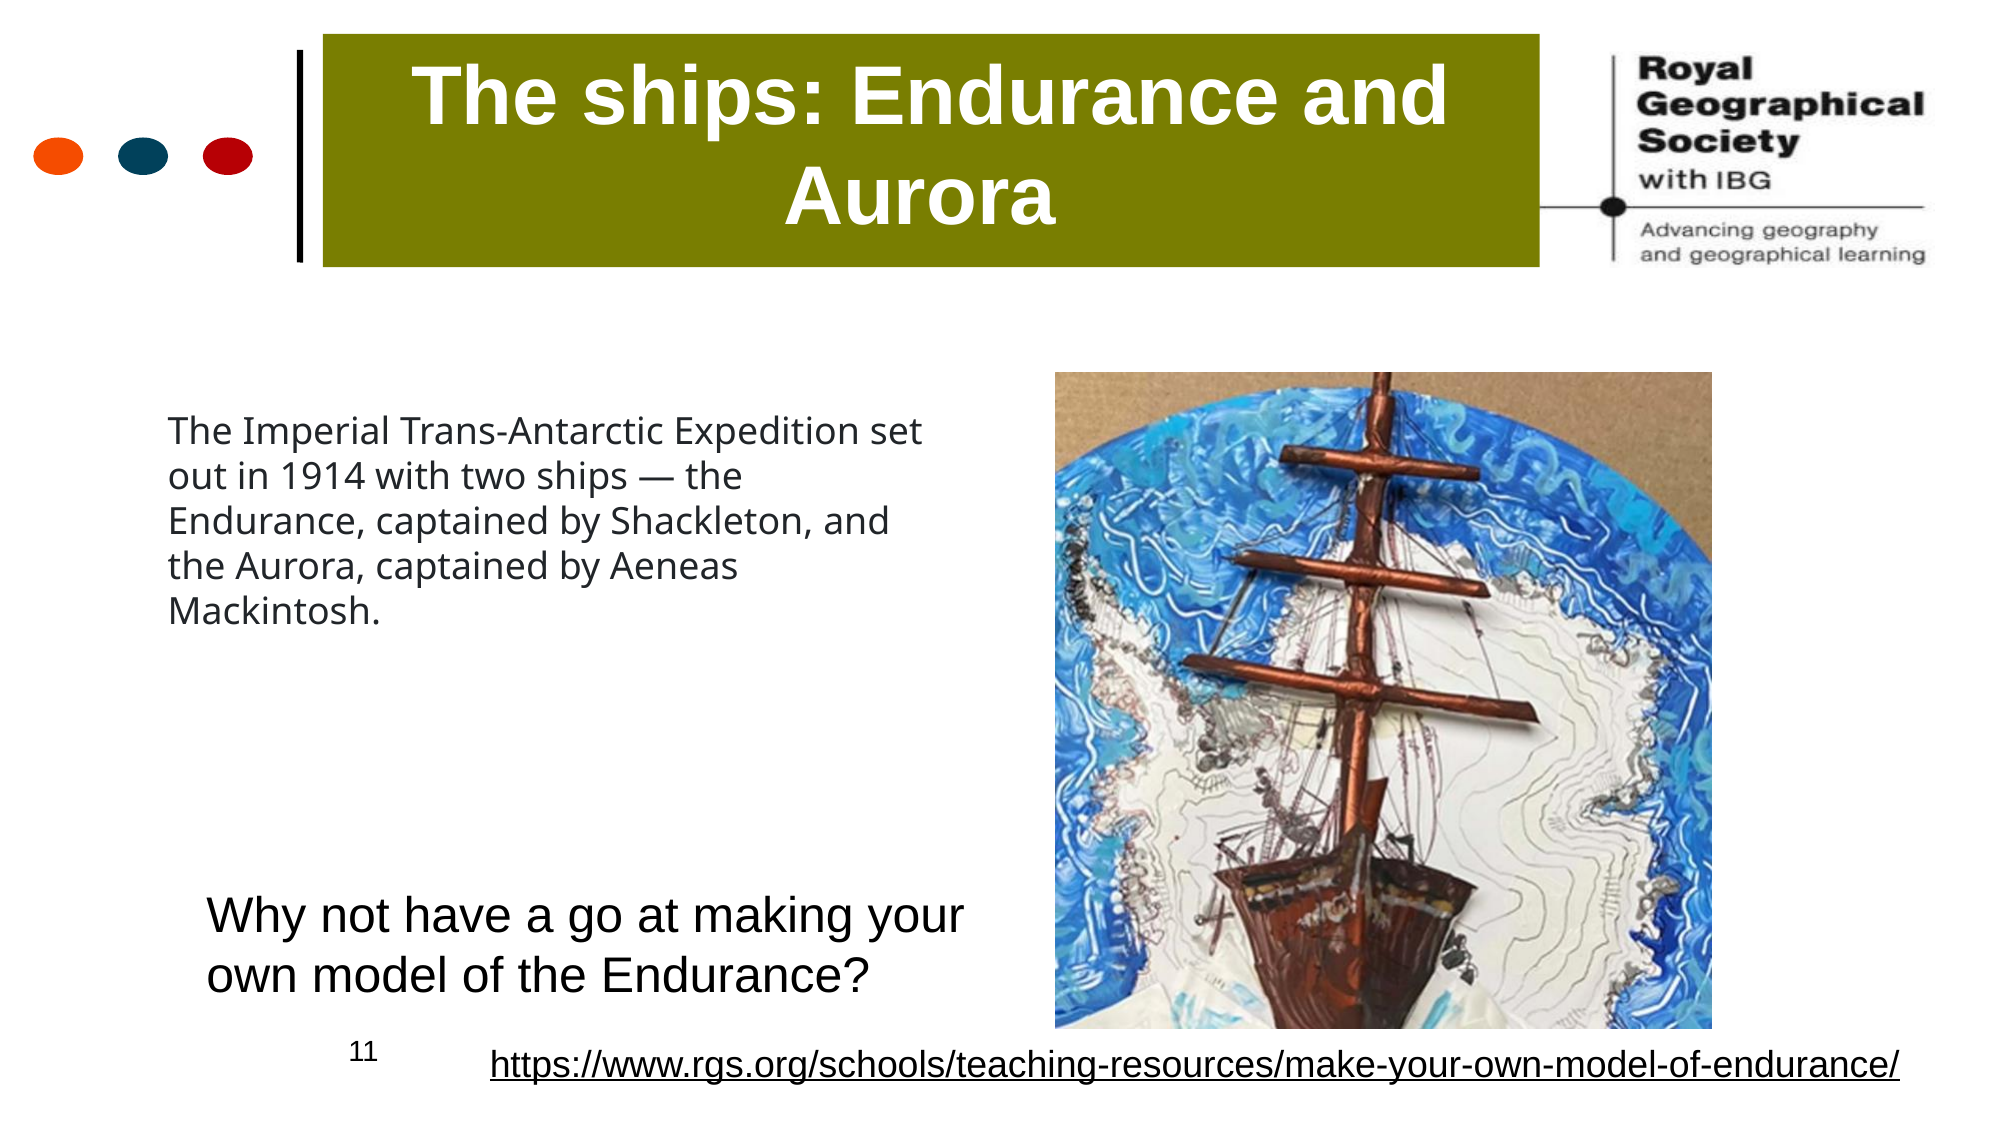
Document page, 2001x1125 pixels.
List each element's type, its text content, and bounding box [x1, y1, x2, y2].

slide_number 11 [333, 1025, 617, 1100]
text_box https://www.rgs.org/schools/teaching-resources/make-your-own-model-of-endurance/ [474, 1032, 1944, 1092]
picture [1540, 51, 1935, 268]
picture [1055, 372, 1712, 1029]
title The ships: Endurance and Aurora [322, 33, 1540, 268]
text_box The Imperial Trans-Antarctic Expedition set out in 1914 with two ships — the Endurance, captained by Shackleton, and the Aurora, captained by Aeneas Mackintosh. [152, 400, 945, 640]
text_box Why not have a go at making your own model of the Endurance? [191, 874, 1000, 1010]
